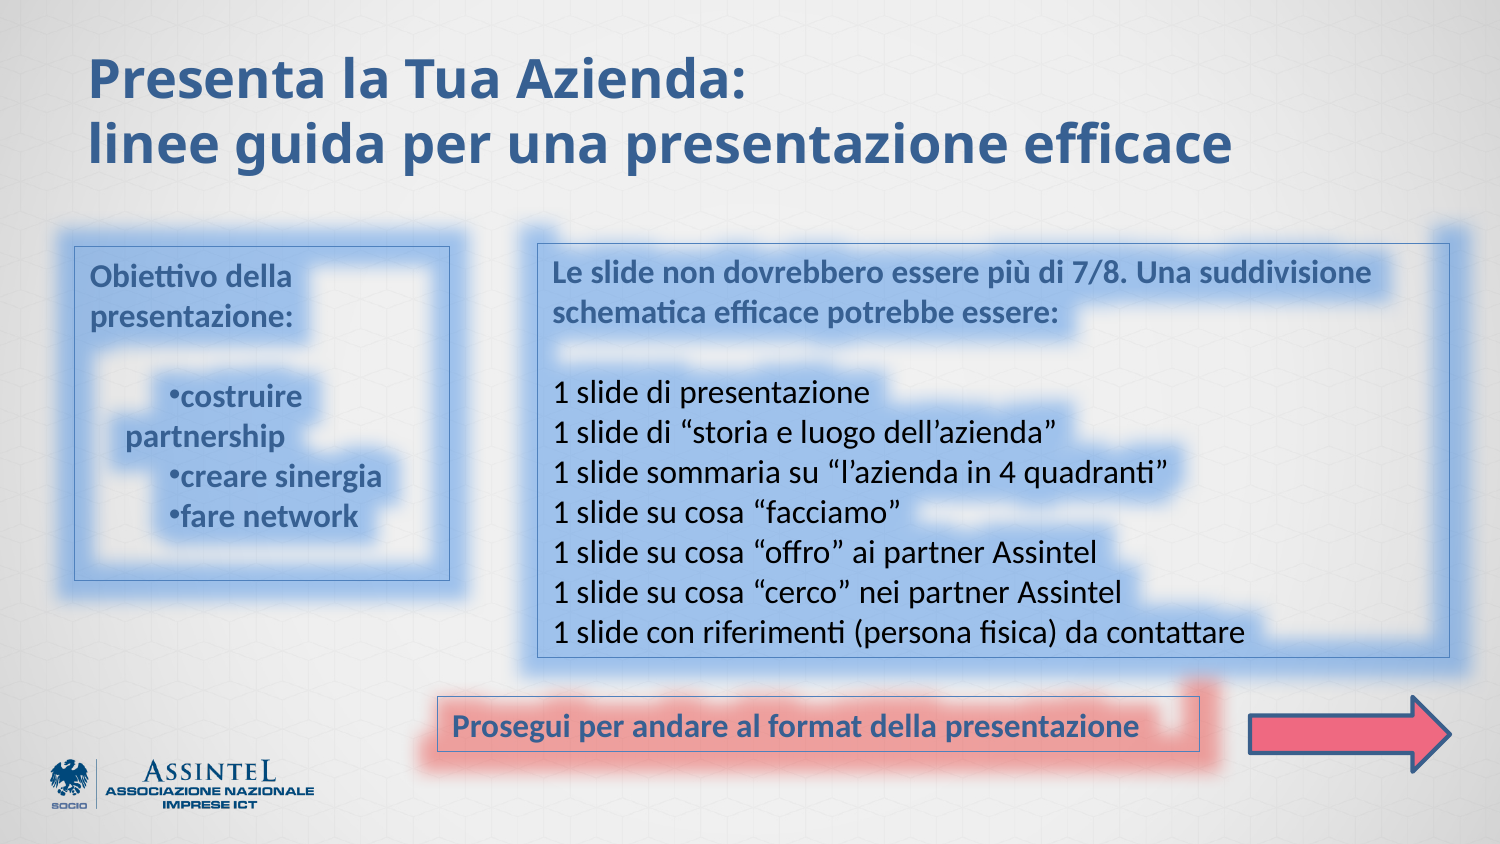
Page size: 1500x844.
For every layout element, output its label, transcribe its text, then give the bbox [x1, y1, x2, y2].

title Presenta la Tua Azienda: linee guida per una presentazione efficace [87, 34, 1426, 185]
text_box Obiettivo della presentazione: costruire partnership creare sinergia fare network [74, 246, 450, 581]
text_box [1247, 694, 1453, 774]
picture [0, 0, 1500, 844]
text_box Prosegui per andare al format della presentazione [437, 696, 1200, 752]
text_box Le slide non dovrebbero essere più di 7/8. Una suddivisione schematica efficace potrebbe essere: 1 slide di presentazione 1 slide di “storia e luogo dell’azienda” 1 slide sommaria su “l’azienda in 4 quadranti” 1 slide su cosa “facciamo” 1 slide su cosa “offro” ai partner Assintel 1 slide su cosa “cerco” nei partner Assintel 1 slide con riferimenti (persona fisica) da contattare [537, 243, 1450, 658]
